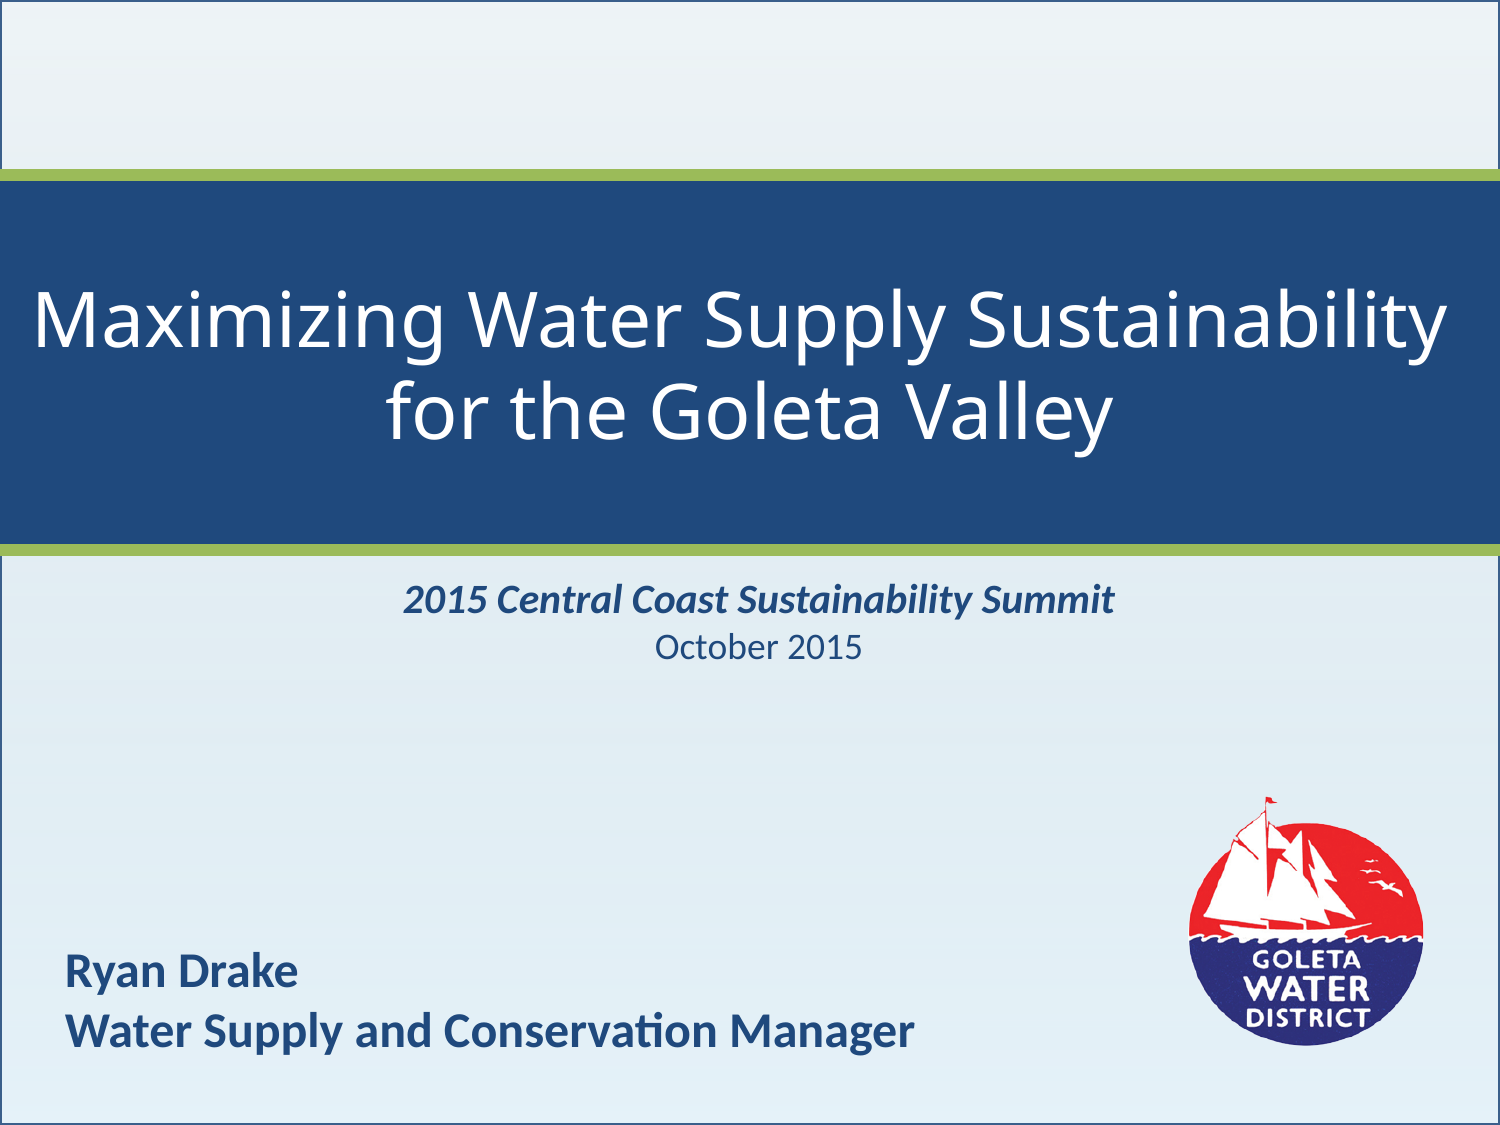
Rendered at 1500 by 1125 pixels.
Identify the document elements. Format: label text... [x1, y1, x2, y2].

title Maximizing Water Supply Sustainability for the Goleta Valley [0, 181, 1500, 544]
text_box 2015 Central Coast Sustainability Summit October 2015 [296, 564, 1222, 675]
text_box [0, 556, 1500, 1125]
text_box Ryan Drake Water Supply and Conservation Manager [49, 930, 950, 1065]
picture [1174, 787, 1438, 1063]
text_box [0, 0, 1500, 169]
